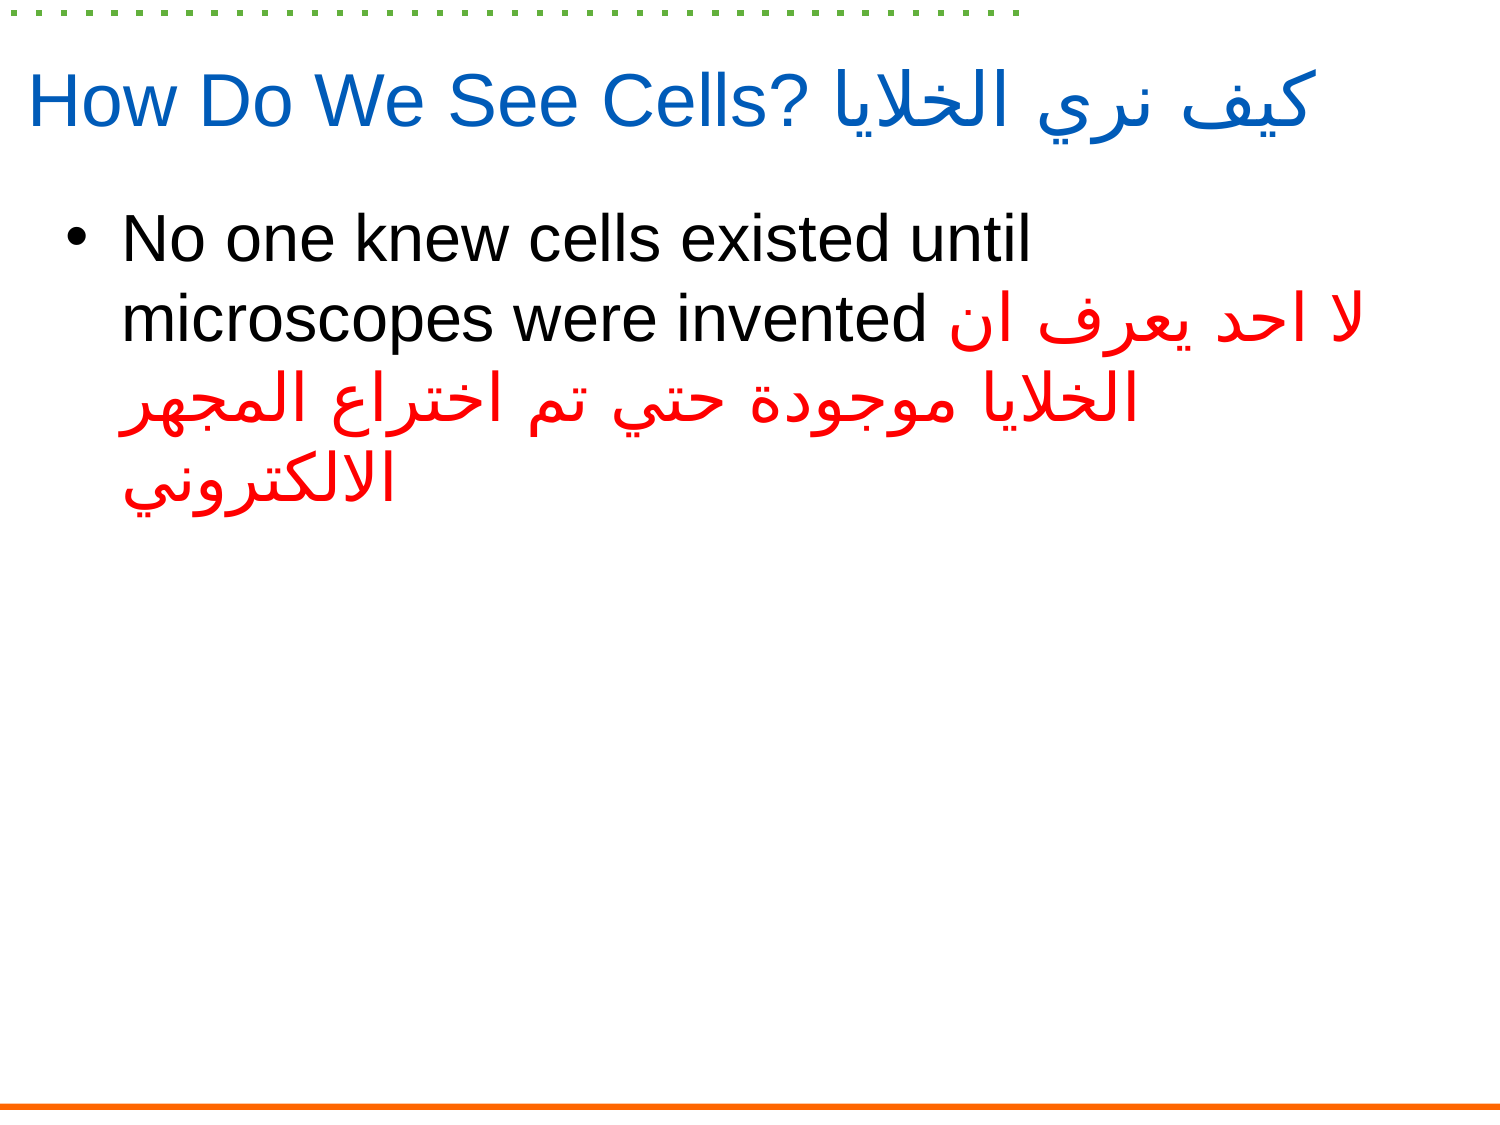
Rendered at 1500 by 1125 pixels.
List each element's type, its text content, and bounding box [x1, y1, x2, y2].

list No one knew cells existed until microscopes were invented لا احد يعرف ان الخلايا موجودة حتي تم اختراع المجهر الالكتروني [50, 187, 1438, 1091]
title How Do We See Cells? كيف نري الخلايا [12, 33, 1475, 159]
